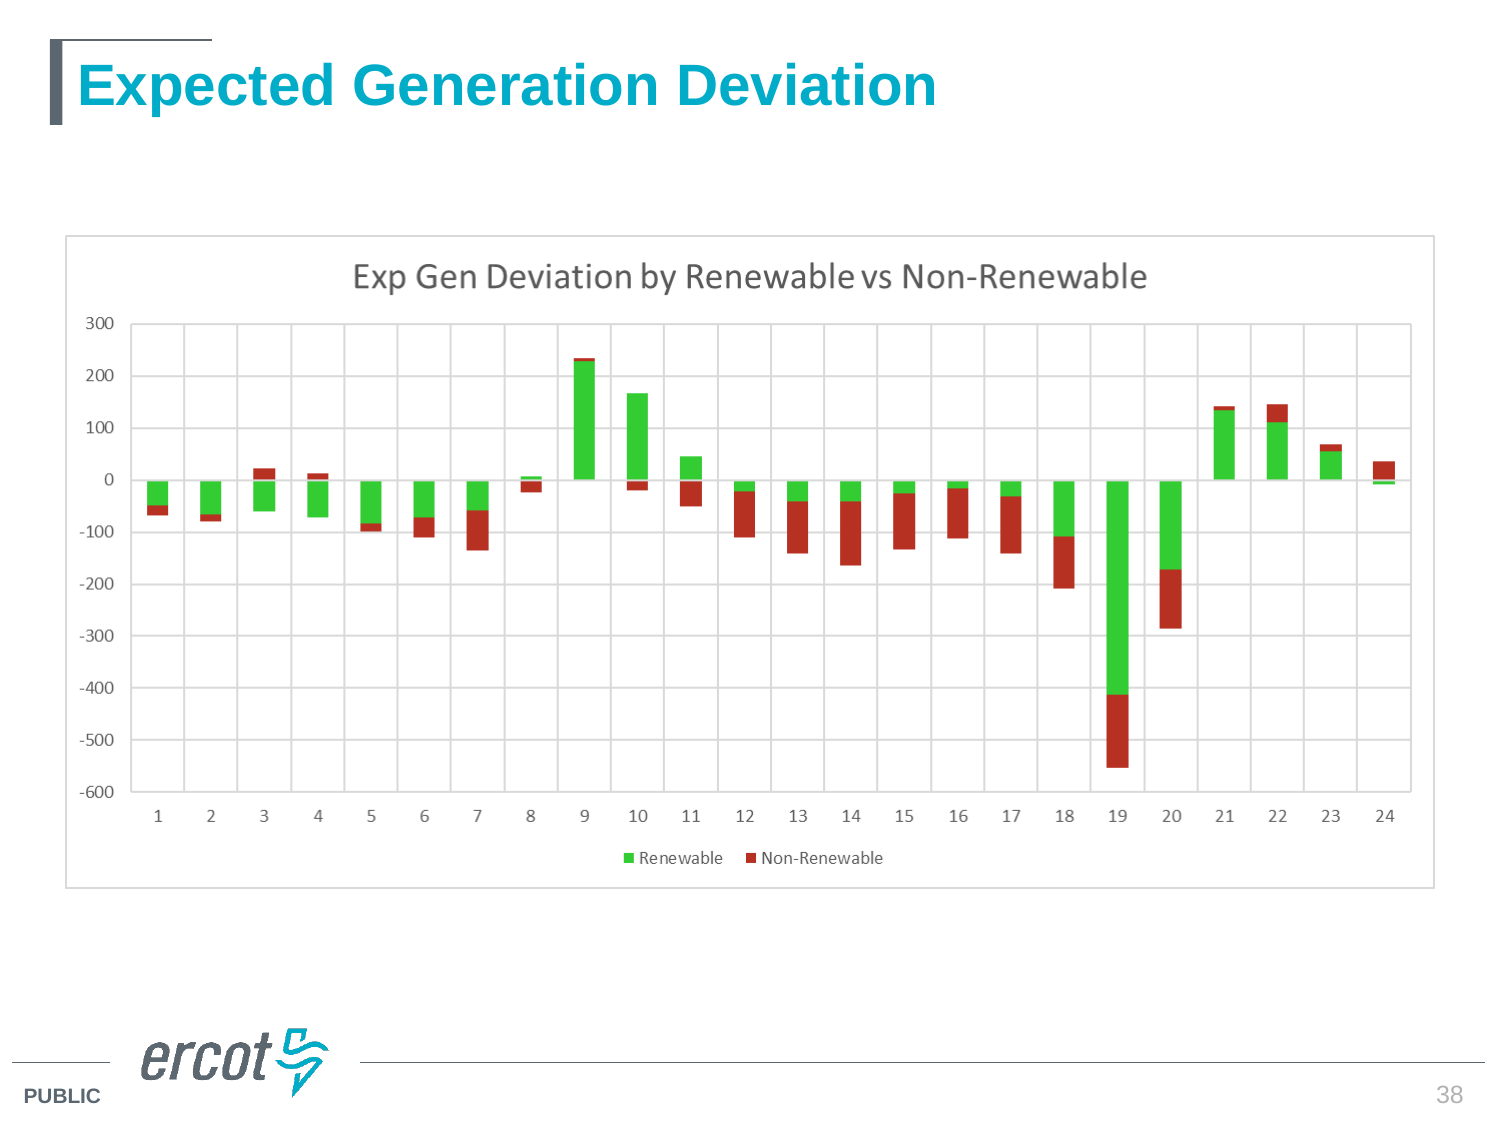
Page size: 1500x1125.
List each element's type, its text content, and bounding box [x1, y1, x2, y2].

title Expected Generation Deviation [62, 39, 1450, 125]
picture [137, 1024, 332, 1100]
picture [65, 235, 1435, 890]
slide_number 38 [1412, 1076, 1488, 1112]
